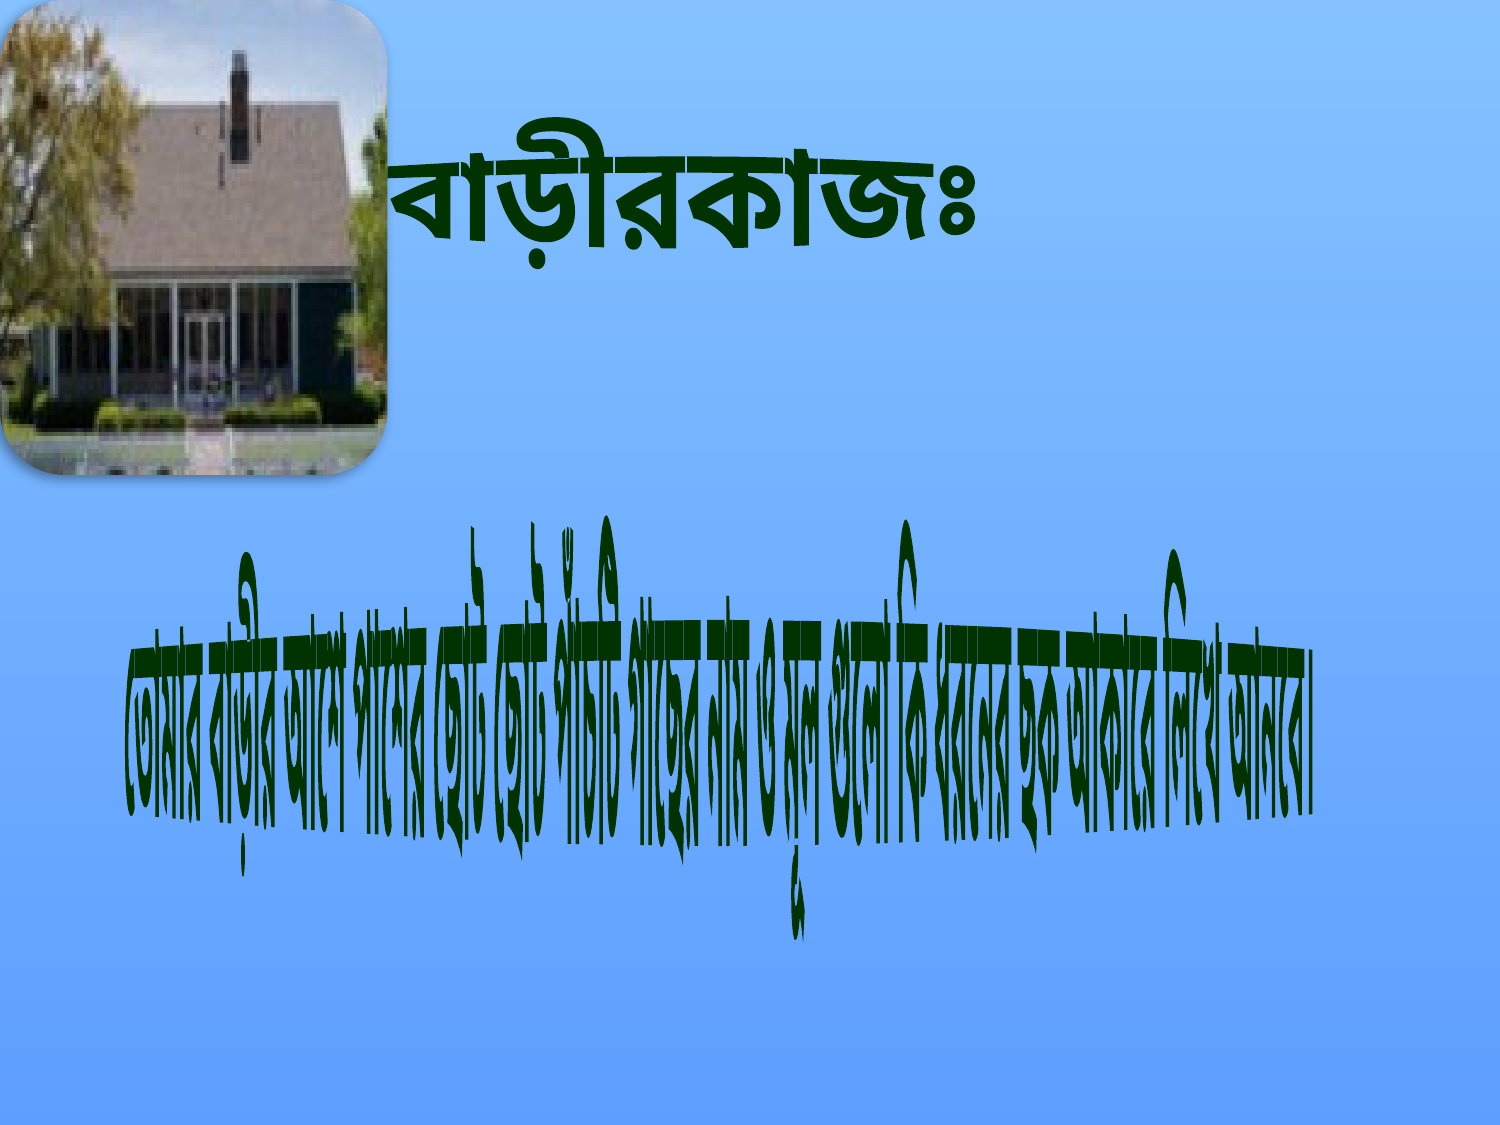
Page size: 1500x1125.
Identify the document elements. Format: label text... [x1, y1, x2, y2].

text_box তোমার বাড়ীর আশে পাশের ছোট ছোট পাঁচটি গাছের নাম ও মূল গুলো কি ধরনের ছক আকারে লিখে আনবে। [707, 595, 750, 847]
text_box তোমার বাড়ীর আশে পাশের ছোট ছোট পাঁচটি গাছের নাম ও মূল গুলো কি ধরনের ছক আকারে লিখে আনবে। [434, 525, 487, 859]
text_box তোমার বাড়ীর আশে পাশের ছোট ছোট পাঁচটি গাছের নাম ও মূল গুলো কি ধরনের ছক আকারে লিখে আনবে। [494, 521, 547, 862]
text_box তোমার বাড়ীর আশে পাশের ছোট ছোট পাঁচটি গাছের নাম ও মূল গুলো কি ধরনের ছক আকারে লিখে আনবে। [756, 617, 776, 837]
text_box তোমার বাড়ীর আশে পাশের ছোট ছোট পাঁচটি গাছের নাম ও মূল গুলো কি ধরনের ছক আকারে লিখে আনবে। [828, 599, 891, 846]
text_box তোমার বাড়ীর আশে পাশের ছোট ছোট পাঁচটি গাছের নাম ও মূল গুলো কি ধরনের ছক আকারে লিখে আনবে। [124, 626, 203, 824]
text_box তোমার বাড়ীর আশে পাশের ছোট ছোট পাঁচটি গাছের নাম ও মূল গুলো কি ধরনের ছক আকারে লিখে আনবে। [627, 596, 701, 866]
text_box তোমার বাড়ীর আশে পাশের ছোট ছোট পাঁচটি গাছের নাম ও মূল গুলো কি ধরনের ছক আকারে লিখে আনবে। [208, 551, 278, 830]
picture [0, 0, 388, 476]
text_box তোমার বাড়ীর আশে পাশের ছোট ছোট পাঁচটি গাছের নাম ও মূল গুলো কি ধরনের ছক আকারে লিখে আনবে। [353, 606, 427, 841]
text_box তোমার বাড়ীর আশে পাশের ছোট ছোট পাঁচটি গাছের নাম ও মূল গুলো কি ধরনের ছক আকারে লিখে আনবে। [553, 515, 621, 845]
